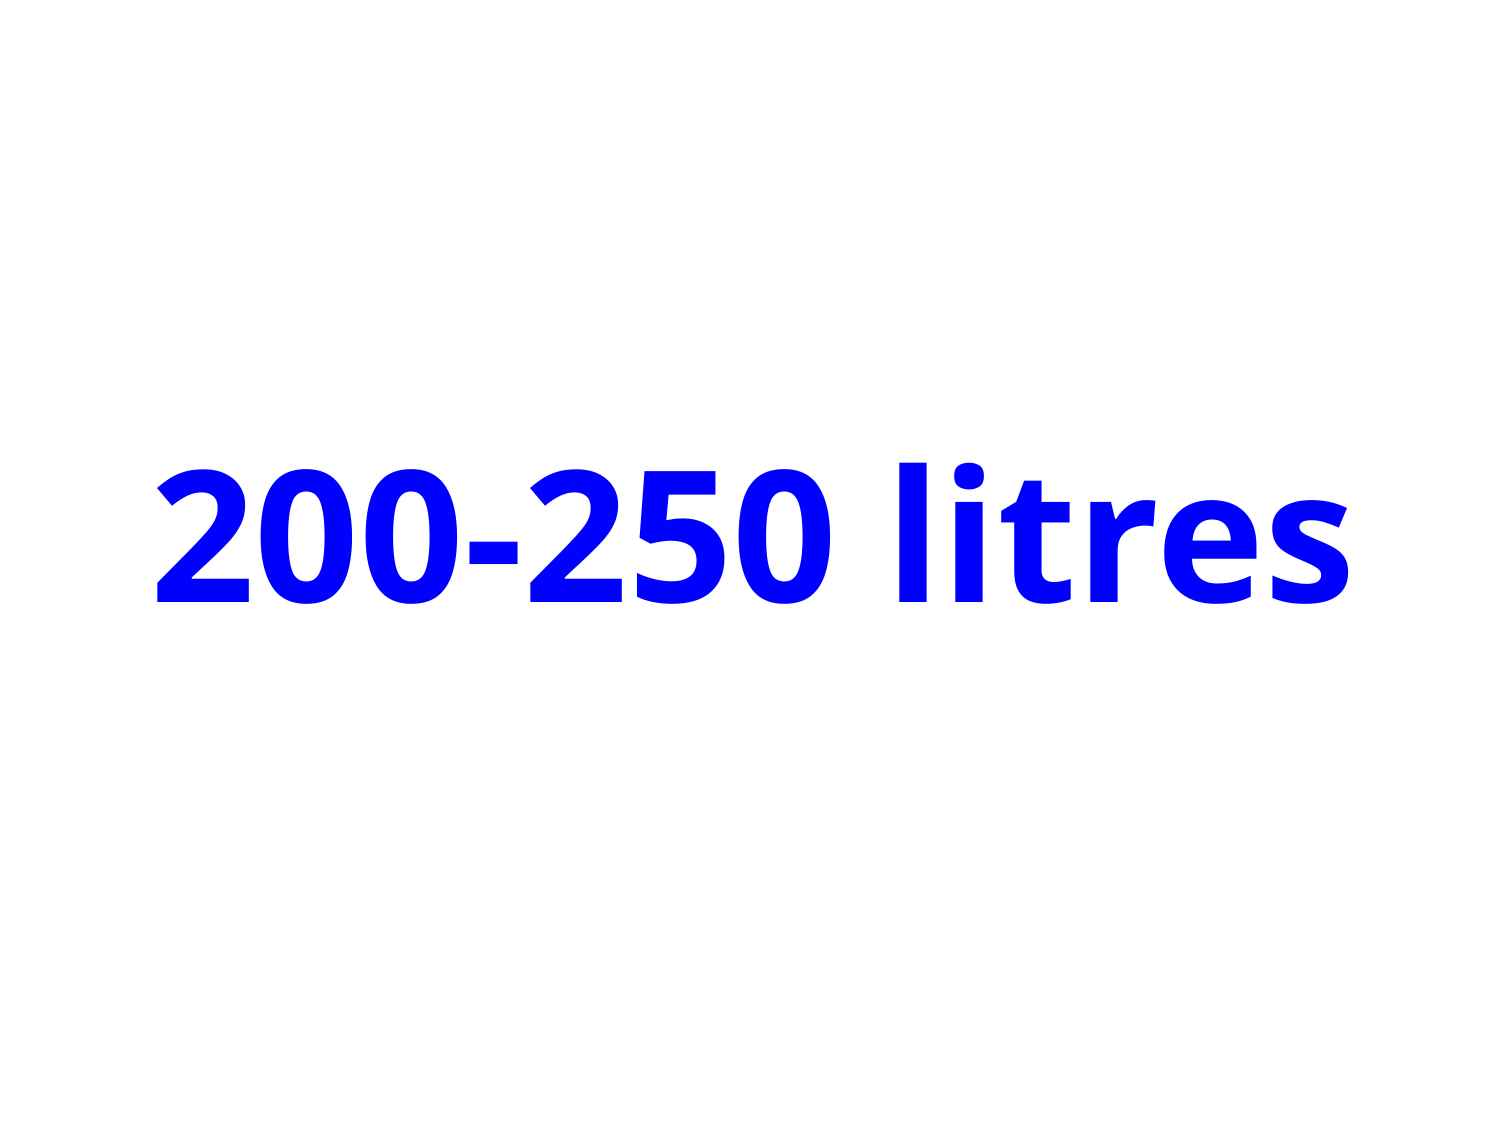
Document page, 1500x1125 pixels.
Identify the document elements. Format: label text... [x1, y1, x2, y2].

title 200-250 litres [37, 89, 1468, 969]
